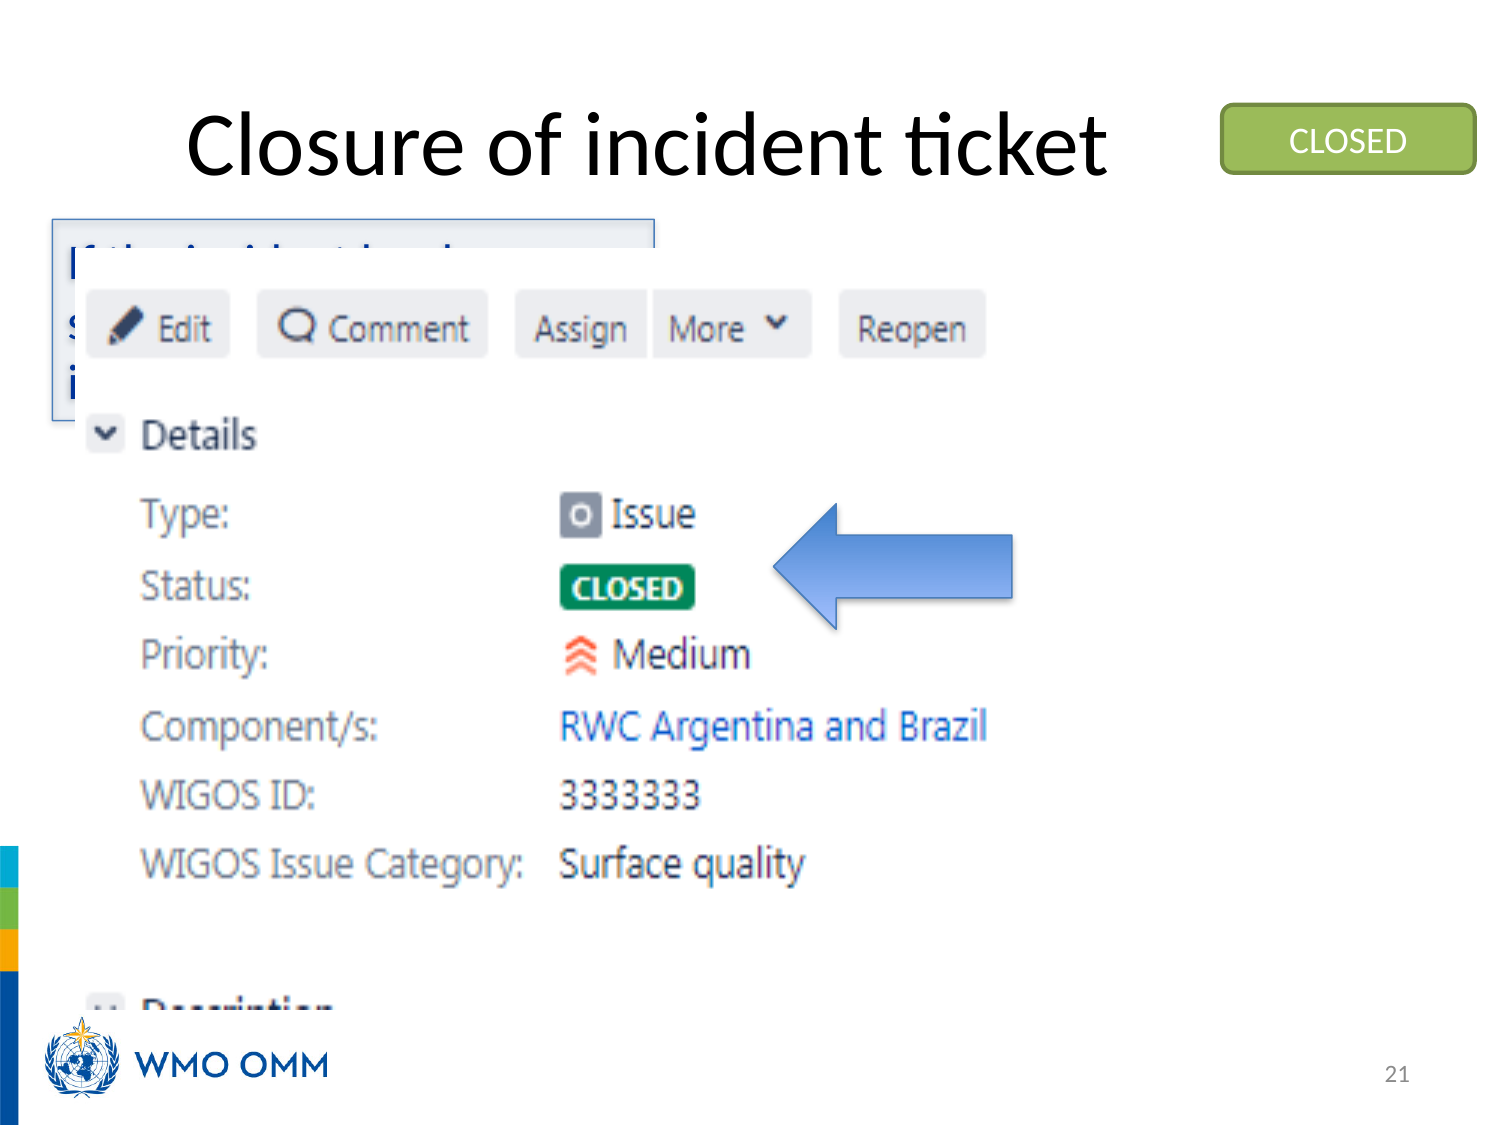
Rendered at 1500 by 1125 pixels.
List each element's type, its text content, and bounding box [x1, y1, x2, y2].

picture [0, 248, 1449, 1125]
text_box CLOSED [1219, 102, 1477, 175]
slide_number 21 [1074, 1042, 1425, 1103]
text_box If the incident has been successfully rectified the incident ticket will be closed [51, 218, 655, 422]
title Closure of incident ticket [75, 45, 1223, 233]
